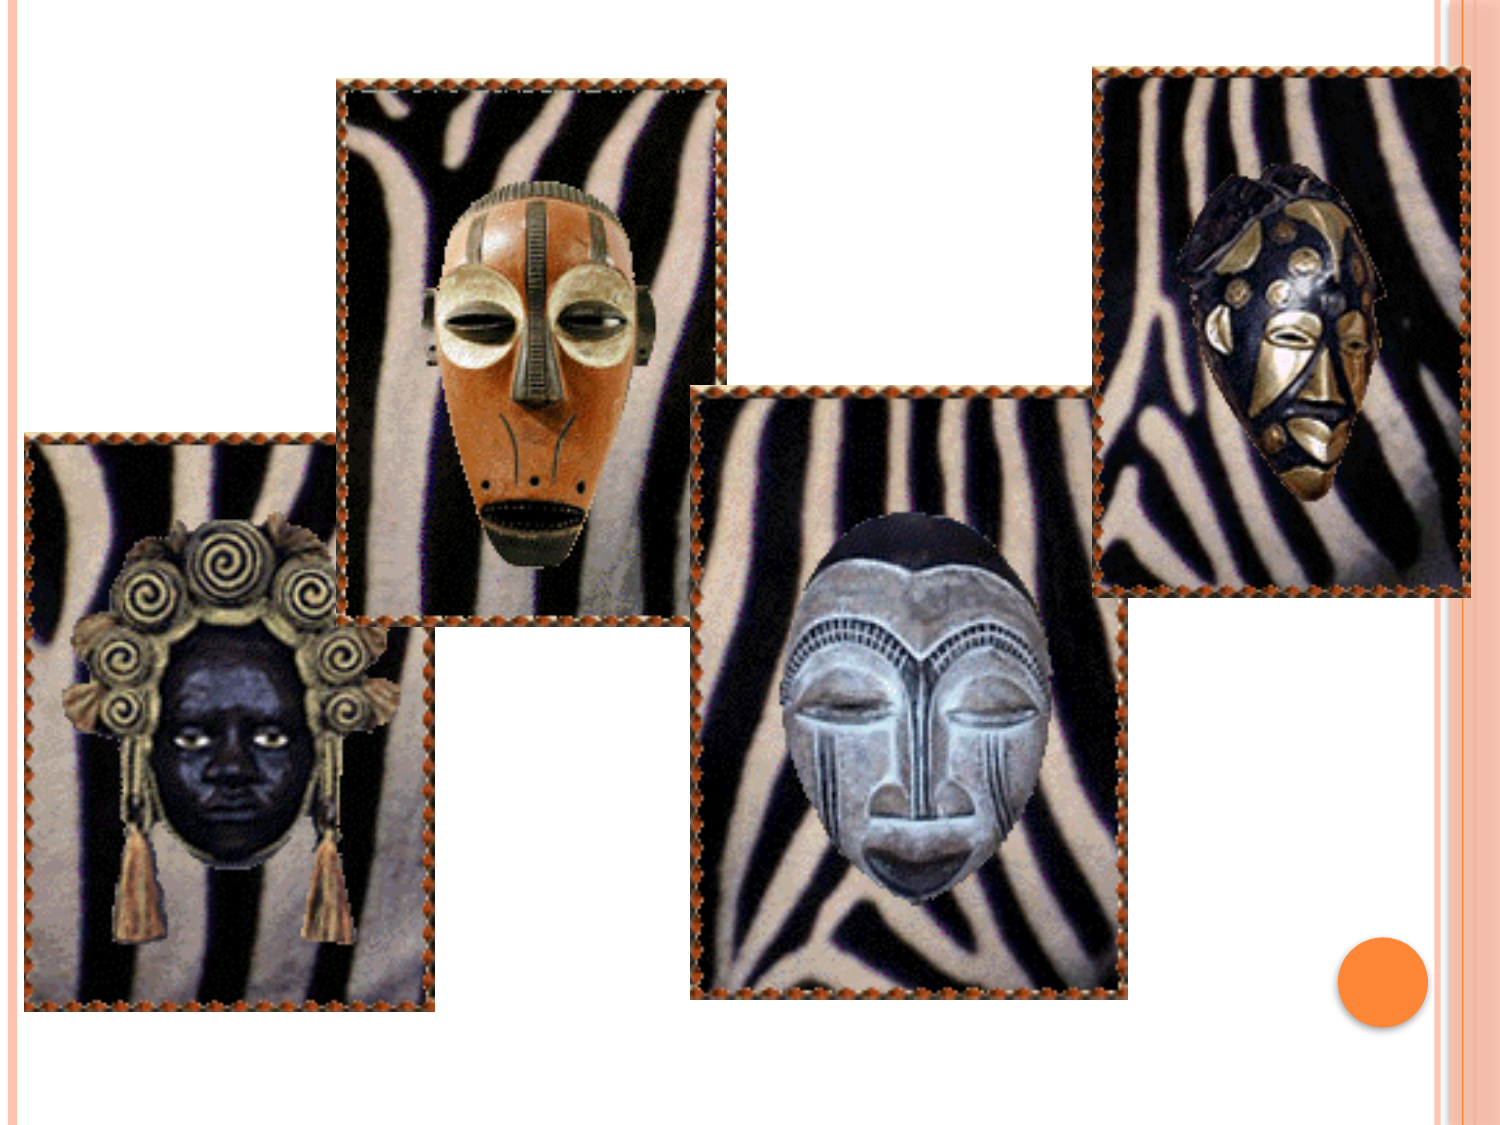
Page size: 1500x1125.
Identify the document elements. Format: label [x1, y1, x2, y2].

picture [23, 65, 1471, 1012]
